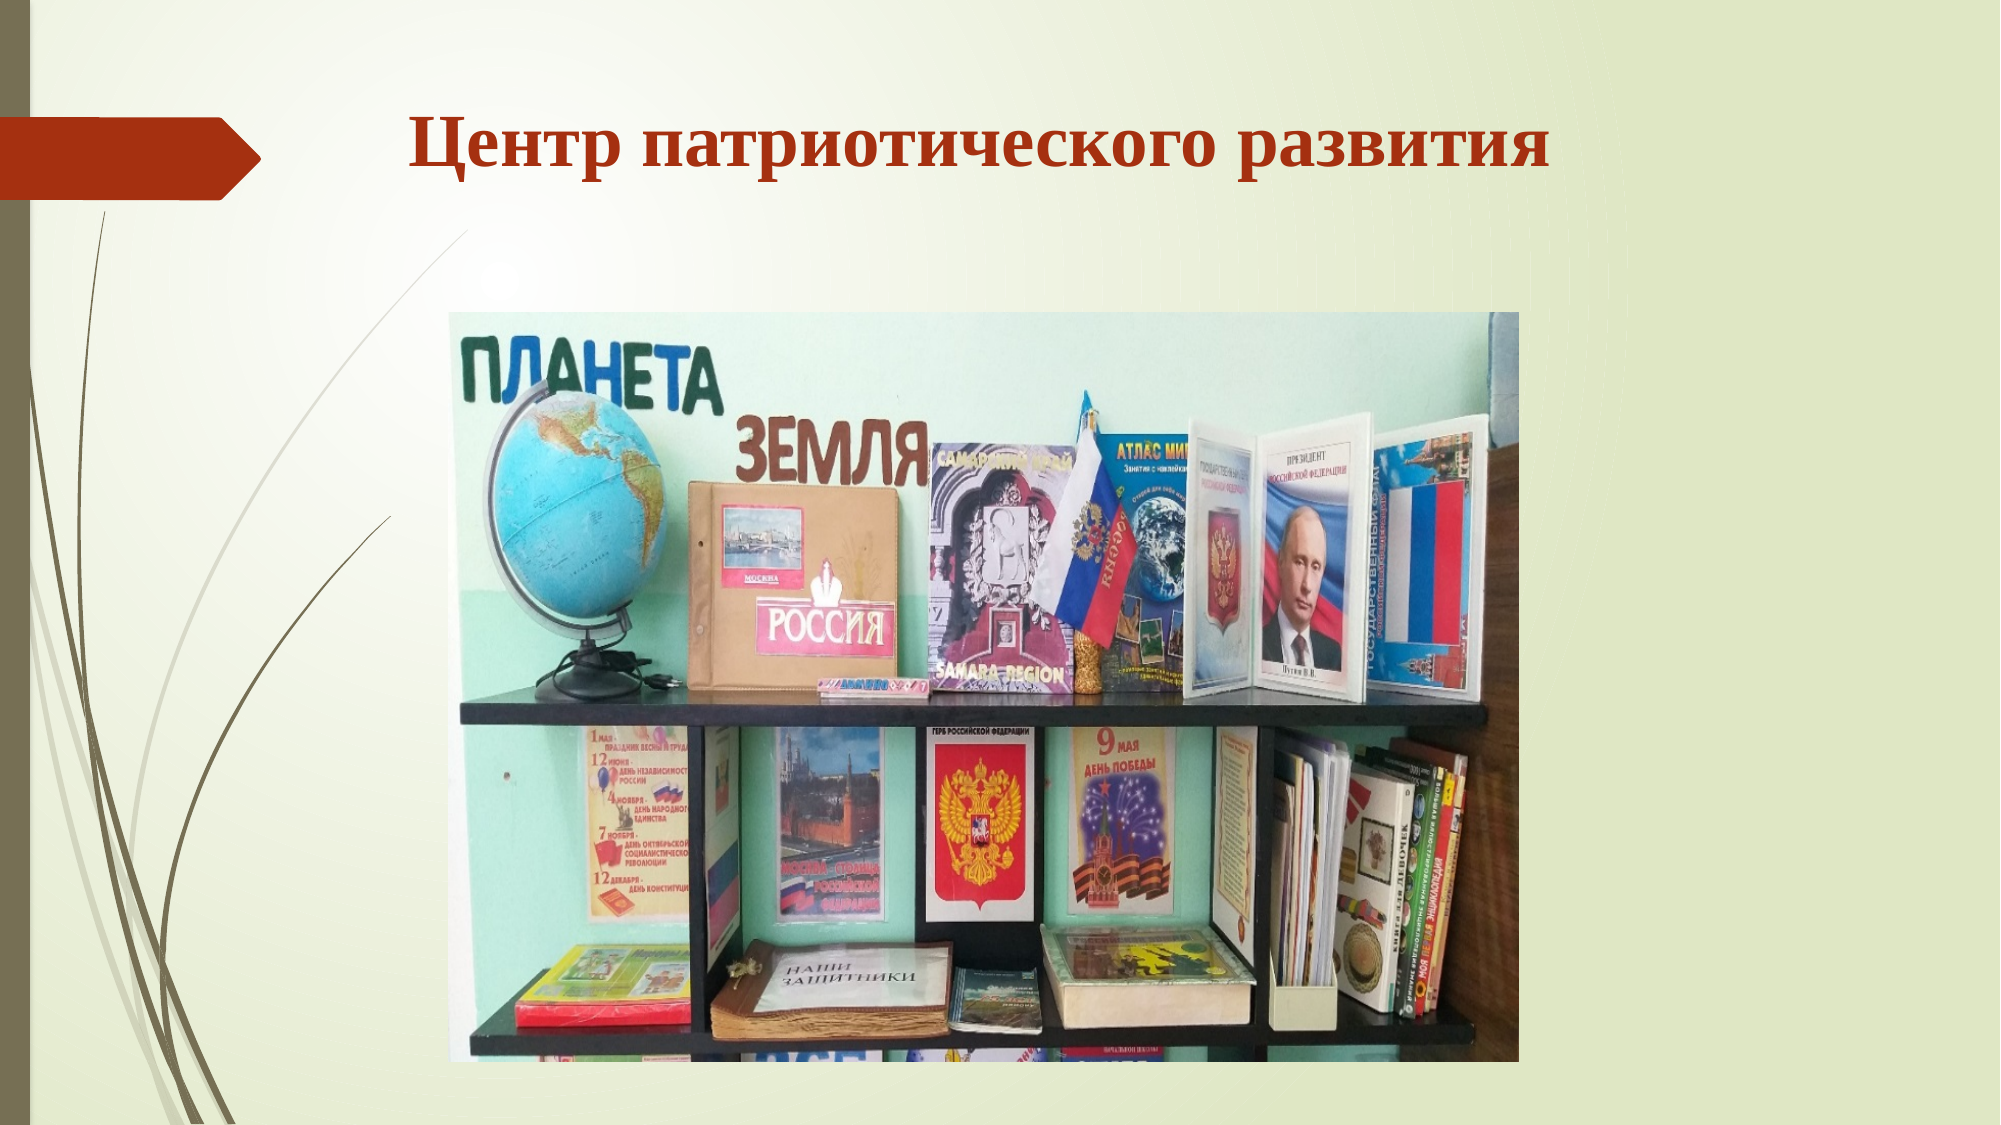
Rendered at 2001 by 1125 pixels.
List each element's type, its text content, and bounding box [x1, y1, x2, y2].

text_box Центр патриотического развития [393, 84, 1611, 200]
picture [448, 311, 1519, 1062]
